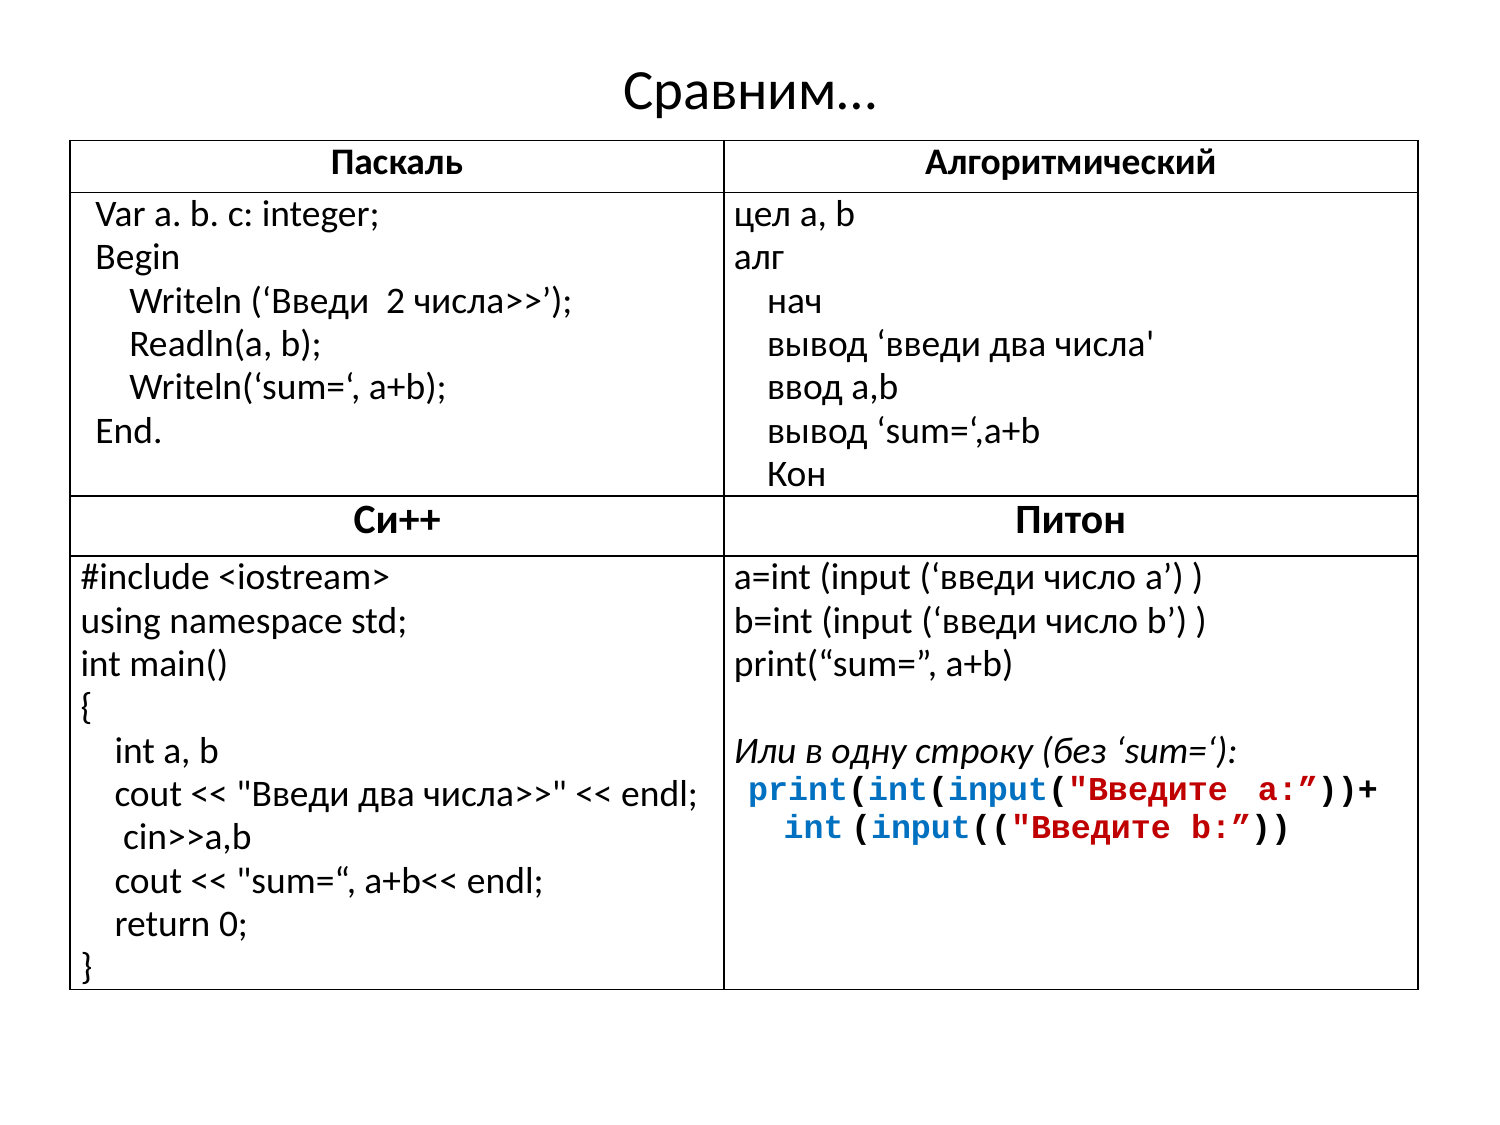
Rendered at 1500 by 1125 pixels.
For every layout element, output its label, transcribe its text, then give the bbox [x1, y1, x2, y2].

table_cell цел a, b алг нач вывод ‘введи два числа' ввод a,b вывод ‘sum=‘,a+b Кон [725, 193, 1417, 495]
table_header Алгоритмический [725, 141, 1417, 192]
table_cell Var a. b. c: integer; Begin Writeln (‘Введи 2 числа>>’); Readln(a, b); Writeln(‘sum=‘, a+b); End. [71, 193, 723, 495]
table_header Паскаль [71, 141, 723, 192]
table_cell a=int (input (‘введи число a’) ) b=int (input (‘введи число b’) ) print(“sum=”, a+b) Или в одну строку (без ‘sum=‘): print(int(input("Введите a:”))+ int (input(("Введите b:”)) [725, 557, 1417, 989]
table_cell Си++ [71, 497, 723, 555]
table_cell Питон [725, 497, 1417, 555]
title Сравним… [75, 45, 1425, 129]
table_cell #include <iostream> using namespace std; int main() { int a, b cout << "Введи два числа>>" << endl; cin>>a,b cout << "sum=“, a+b<< endl; return 0; } [71, 557, 723, 989]
